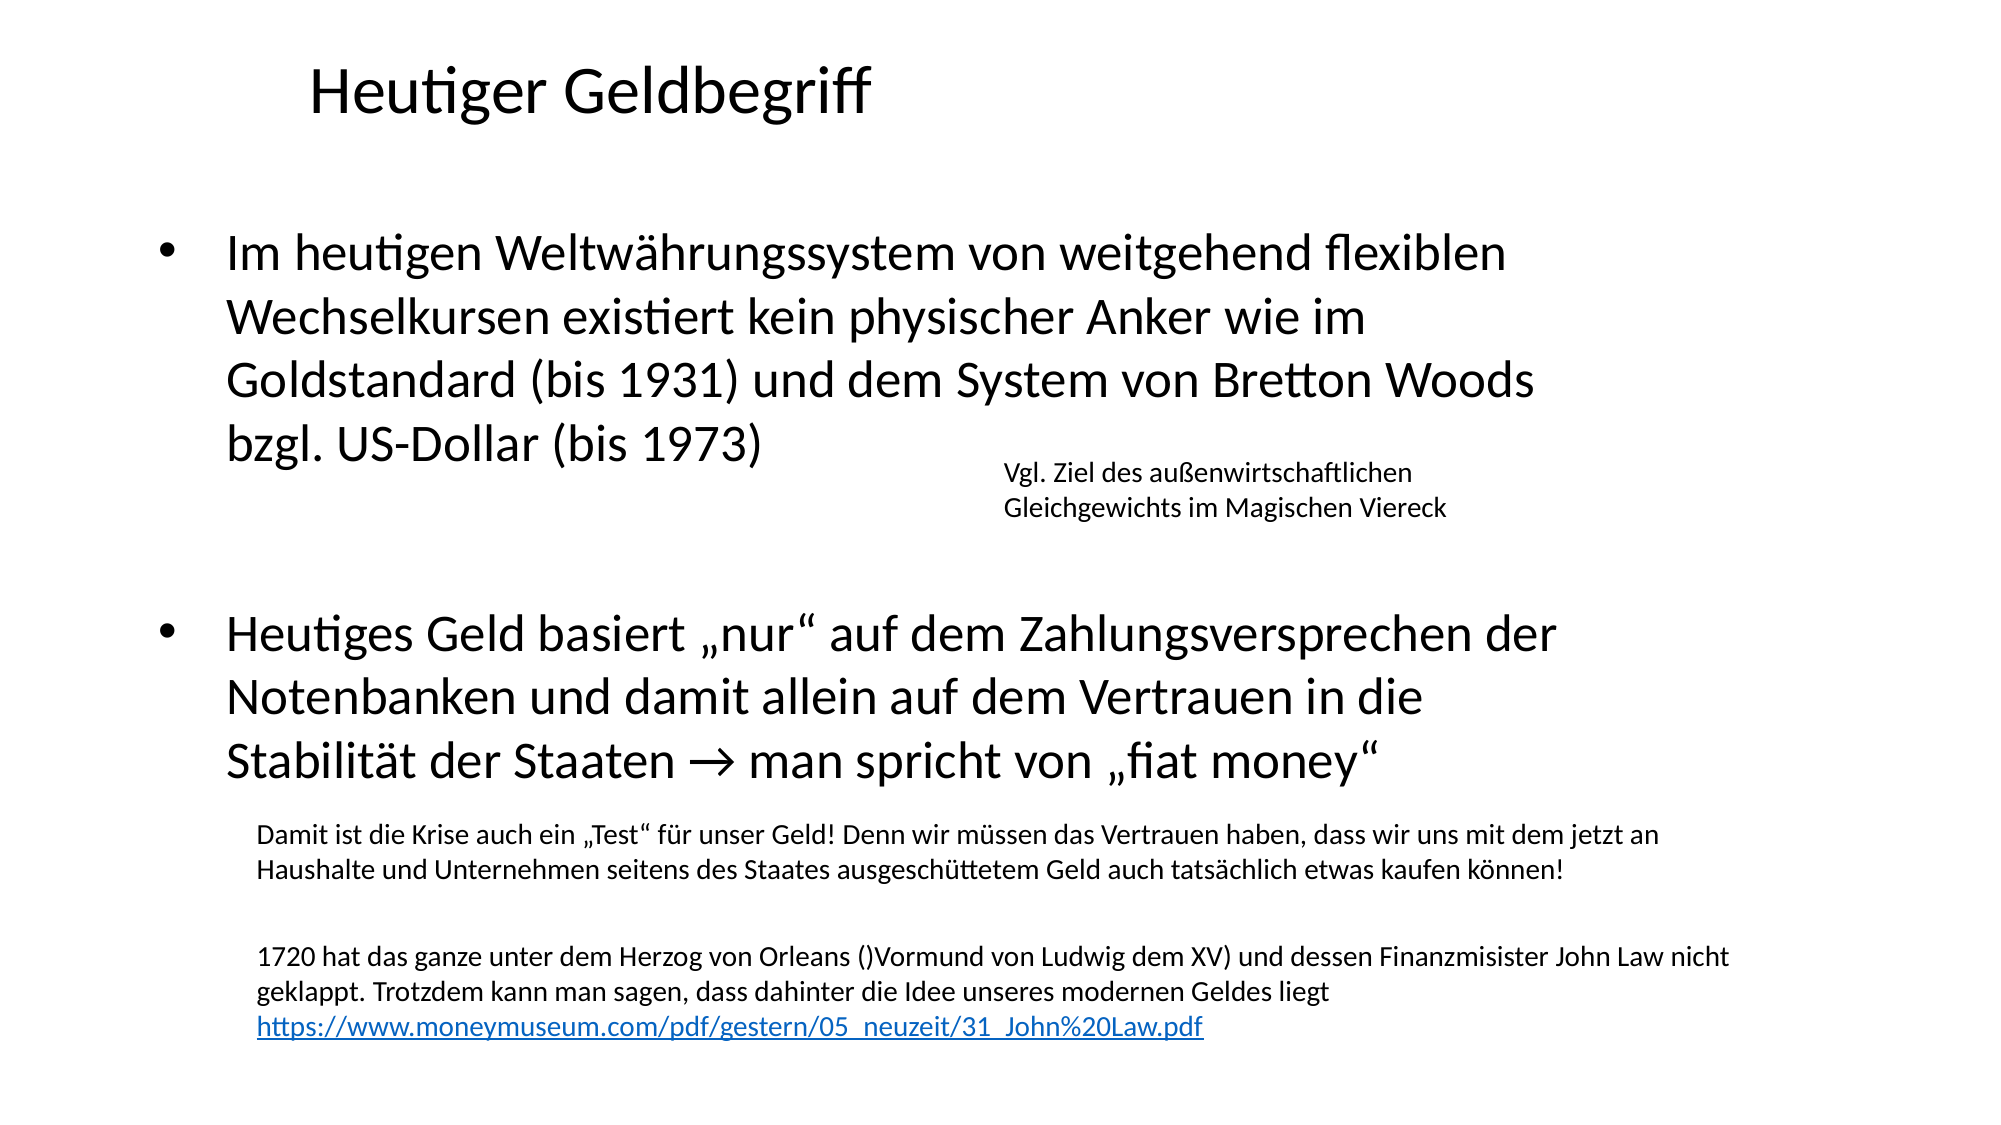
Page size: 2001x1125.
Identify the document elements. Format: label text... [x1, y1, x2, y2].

text_box Damit ist die Krise auch ein „Test“ für unser Geld! Denn wir müssen das Vertrauen haben, dass wir uns mit dem jetzt an Haushalte und Unternehmen seitens des Staates ausgeschüttetem Geld auch tatsächlich etwas kaufen können! [241, 807, 1777, 893]
text_box 1720 hat das ganze unter dem Herzog von Orleans ()Vormund von Ludwig dem XV) und dessen Finanzmisister John Law nicht geklappt. Trotzdem kann man sagen, dass dahinter die Idee unseres modernen Geldes liegt https://www.moneymuseum.com/pdf/gestern/05_neuzeit/31_John%20Law.pdf [241, 929, 1777, 1050]
text_box Heutiger Geldbegriff [296, 38, 887, 134]
text_box Vgl. Ziel des außenwirtschaftlichen Gleichgewichts im Magischen Viereck [988, 446, 1541, 531]
text_box Im heutigen Weltwährungssystem von weitgehend flexiblen Wechselkursen existiert kein physischer Anker wie im Goldstandard (bis 1931) und dem System von Bretton Woods bzgl. US-Dollar (bis 1973) Heutiges Geld basiert „nur“ auf dem Zahlungsversprechen der Notenbanken und damit allein auf dem Vertrauen in die Stabilität der Staaten → man spricht von „fiat money“ [145, 147, 1603, 984]
